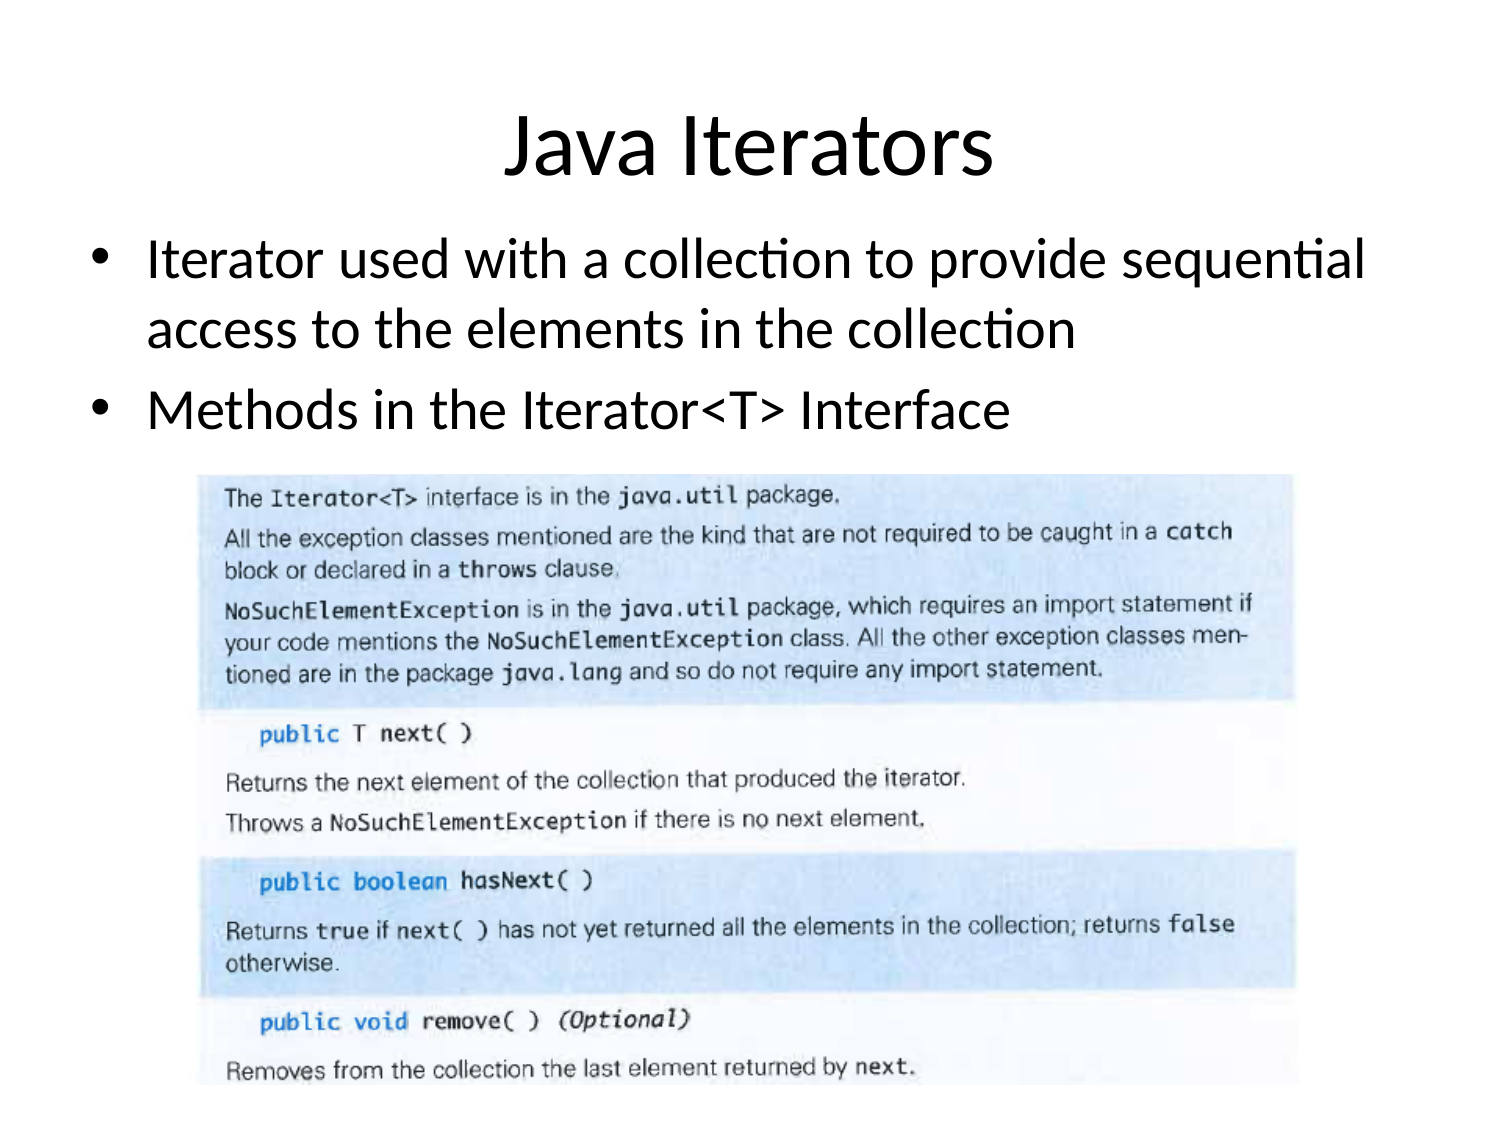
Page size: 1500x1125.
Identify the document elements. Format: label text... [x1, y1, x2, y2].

title Java Iterators [75, 45, 1425, 212]
list Iterator used with a collection to provide sequential access to the elements in the collection Methods in the Iterator<T> Interface [75, 212, 1425, 955]
picture [187, 474, 1299, 1085]
